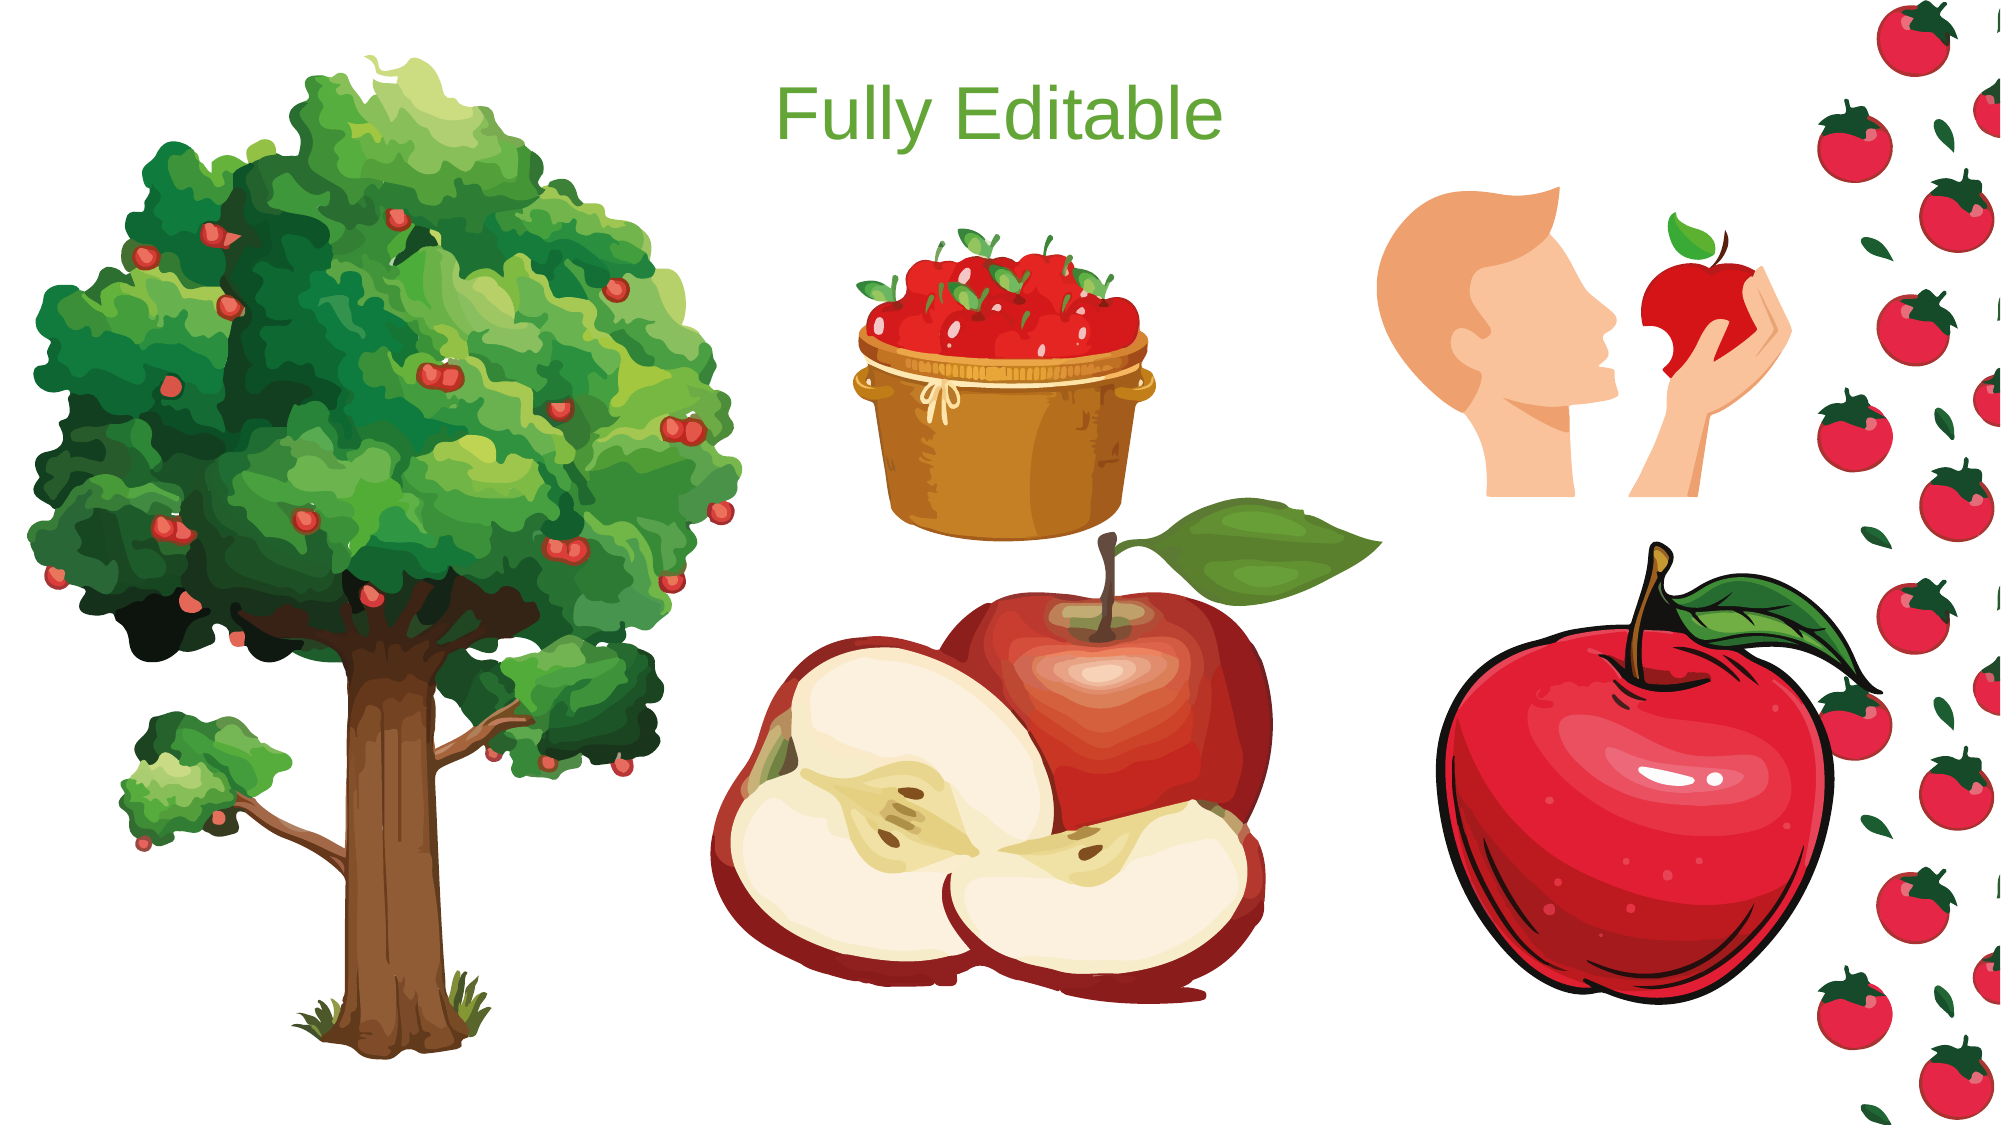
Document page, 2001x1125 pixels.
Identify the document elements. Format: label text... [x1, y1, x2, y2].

picture [26, 55, 1793, 1060]
picture [1435, 541, 1884, 1005]
list Fully Editable [743, 55, 1950, 175]
